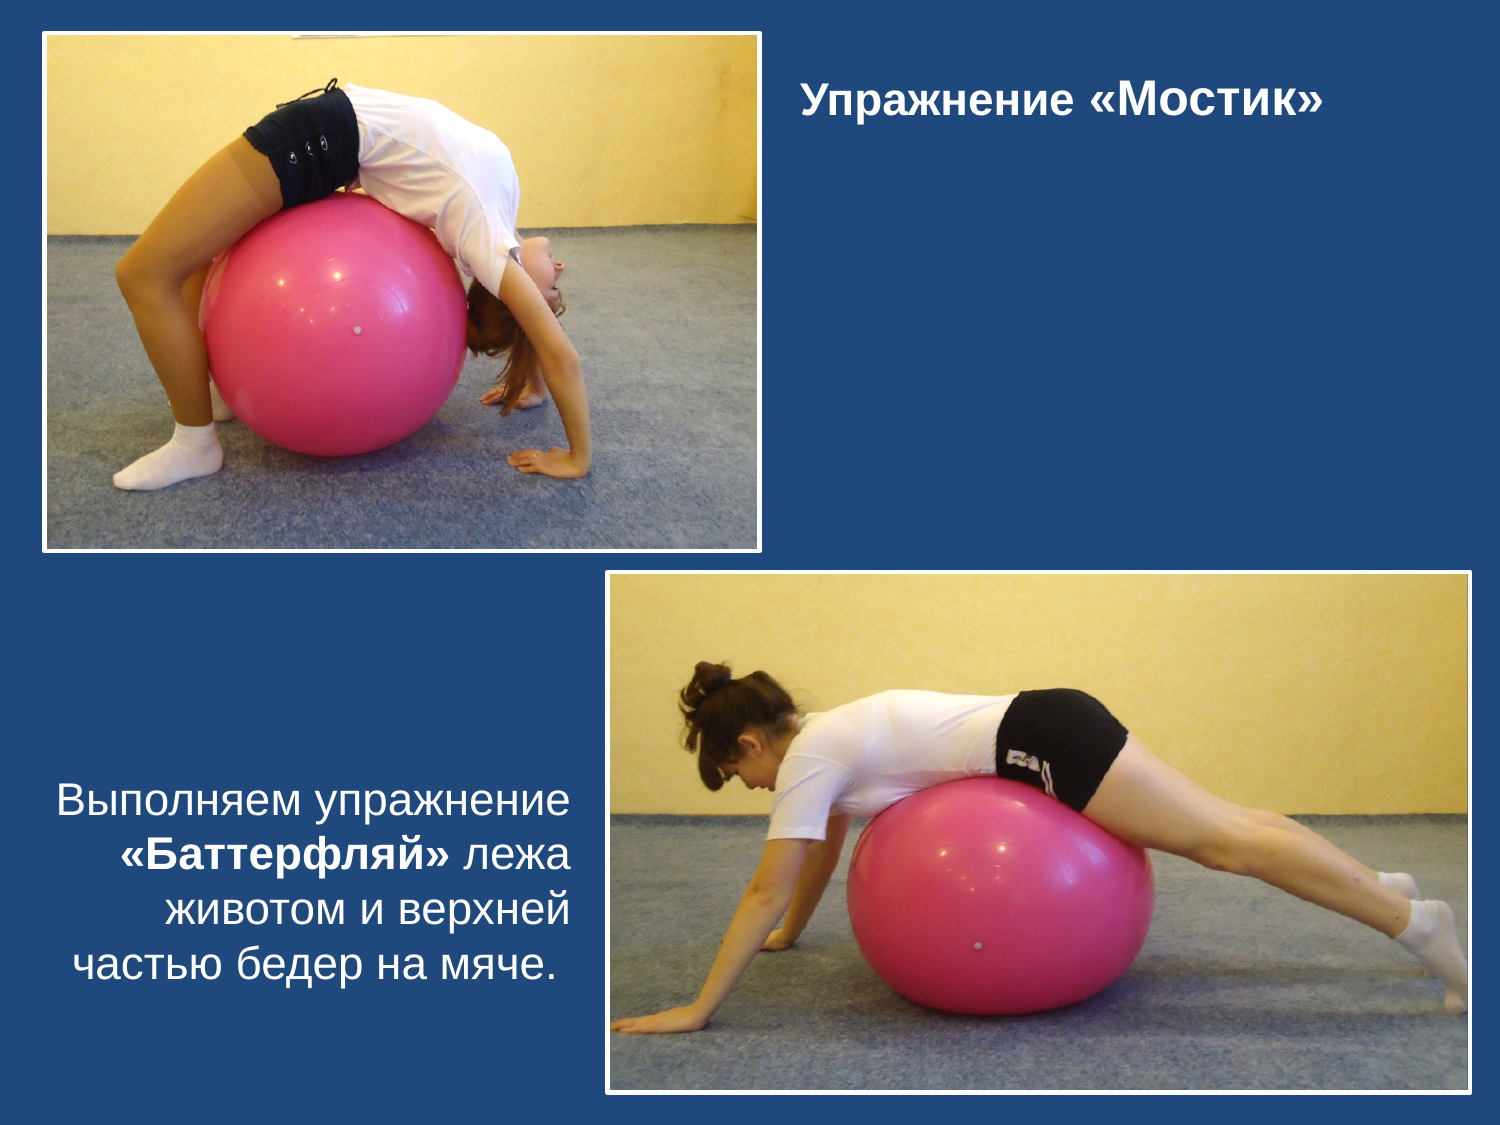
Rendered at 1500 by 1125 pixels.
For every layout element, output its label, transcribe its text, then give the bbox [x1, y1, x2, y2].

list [609, 573, 1468, 1091]
list Выполняем упражнение «Баттерфляй» лежа животом и верхней частью бедер на мяче. [35, 761, 586, 1079]
picture [46, 34, 758, 550]
text_box Упражнение «Мостик» [785, 58, 1465, 134]
